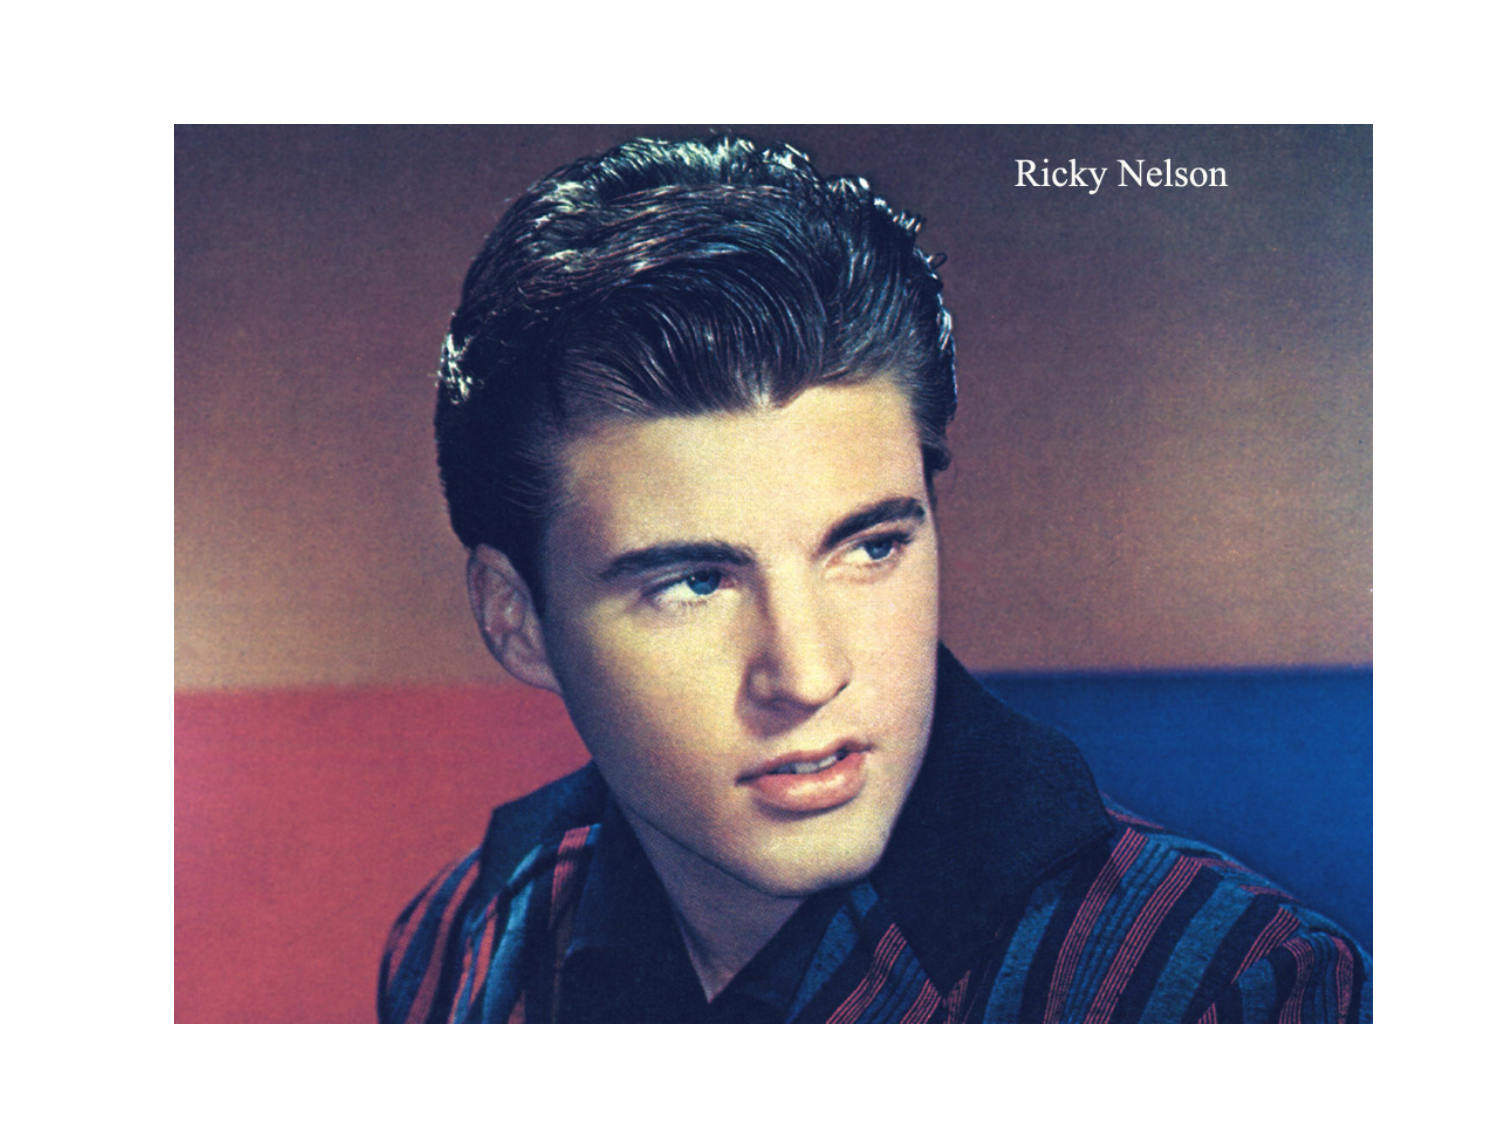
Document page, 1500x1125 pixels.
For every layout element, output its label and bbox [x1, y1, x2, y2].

list [174, 124, 1374, 1024]
